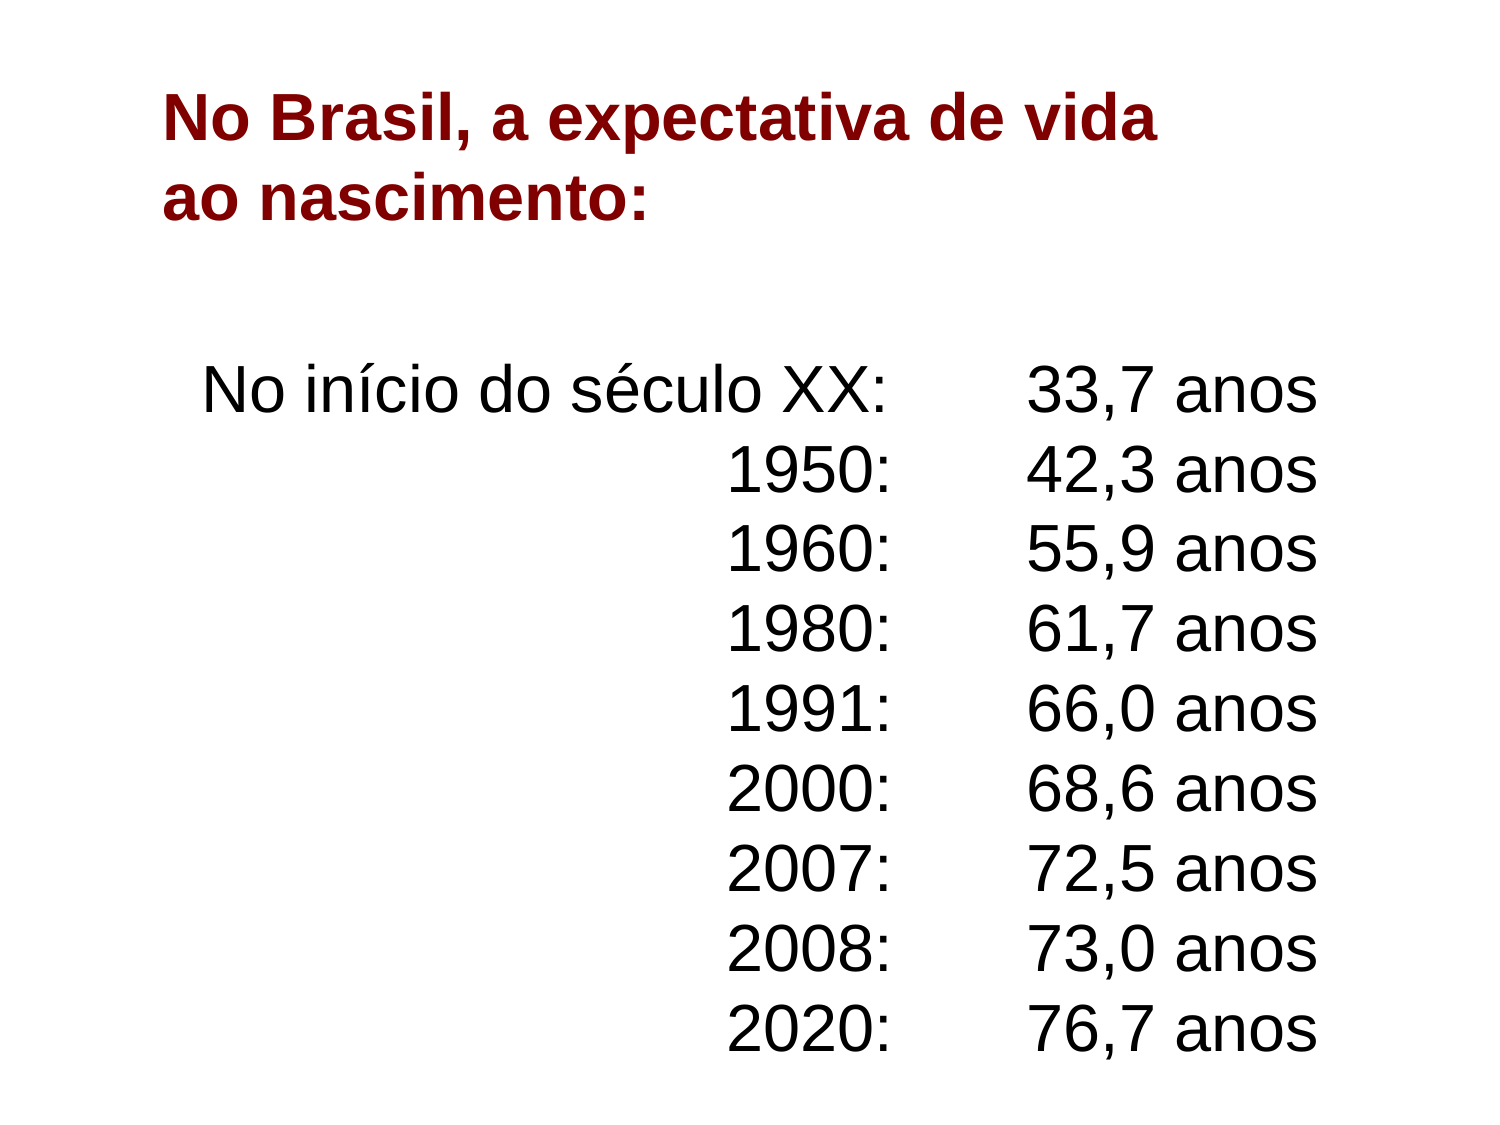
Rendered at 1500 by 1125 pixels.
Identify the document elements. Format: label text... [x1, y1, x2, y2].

text_box No início do século XX: 33,7 anos 1950: 42,3 anos 1960: 55,9 anos 1980: 61,7 anos 1991: 66,0 anos 2000: 68,6 anos 2007: 72,5 anos 2008: 73,0 anos 2020: 76,7 anos [112, 337, 1400, 1073]
text_box No Brasil, a expectativa de vida ao nascimento: [147, 66, 1374, 241]
